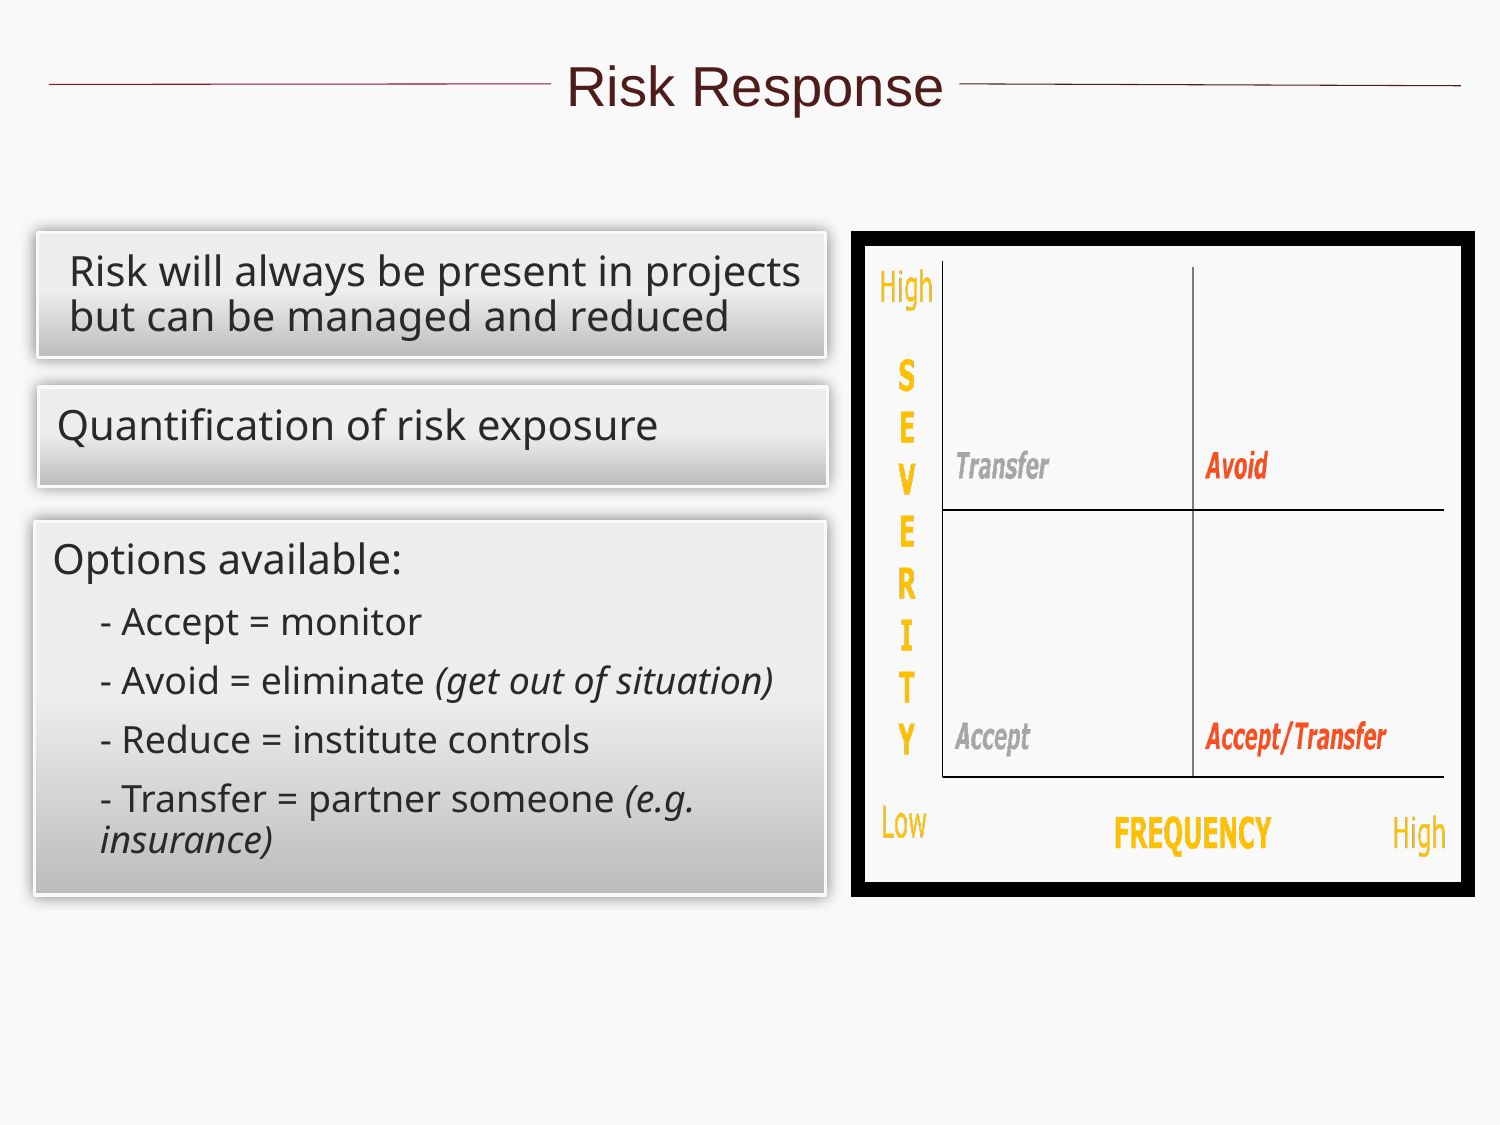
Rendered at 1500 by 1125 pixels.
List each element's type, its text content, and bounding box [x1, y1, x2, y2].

text_box Quantification of risk exposure [38, 387, 828, 487]
list [45, 191, 1443, 384]
text_box Risk Response [551, 42, 960, 125]
picture [865, 245, 1461, 883]
text_box Options available: - Accept = monitor - Avoid = eliminate (get out of situation) - Reduce = institute controls - Transfer = partner someone (e.g. insurance) [34, 521, 826, 895]
text_box Risk will always be present in projects but can be managed and reduced [37, 232, 826, 358]
